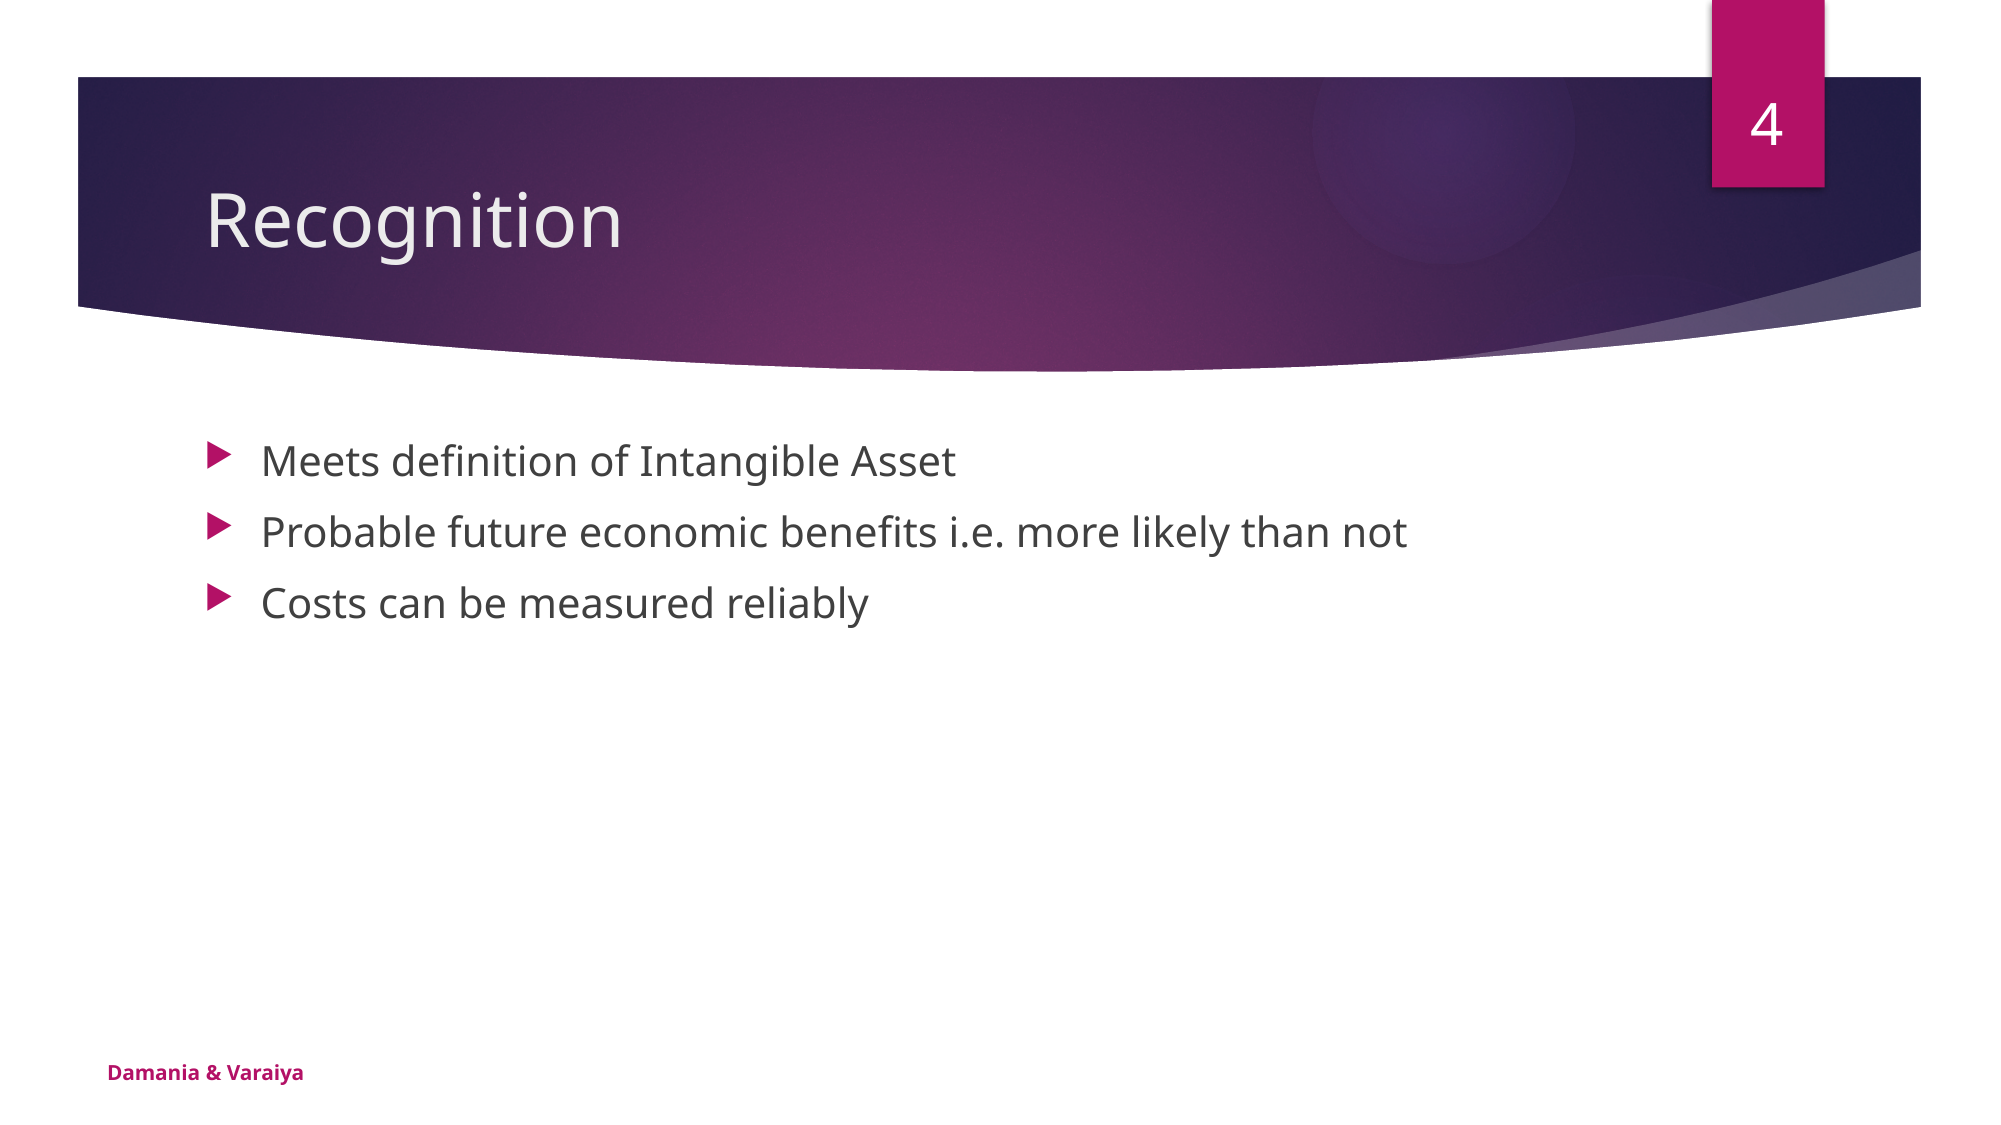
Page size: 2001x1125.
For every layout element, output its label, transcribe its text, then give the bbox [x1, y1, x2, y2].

slide_number 4 [1698, 48, 1836, 175]
list Meets definition of Intangible Asset Probable future economic benefits i.e. more likely than not Costs can be measured reliably [189, 427, 1638, 988]
footer Damania & Varaiya [92, 1048, 726, 1099]
title Recognition [189, 159, 1627, 276]
